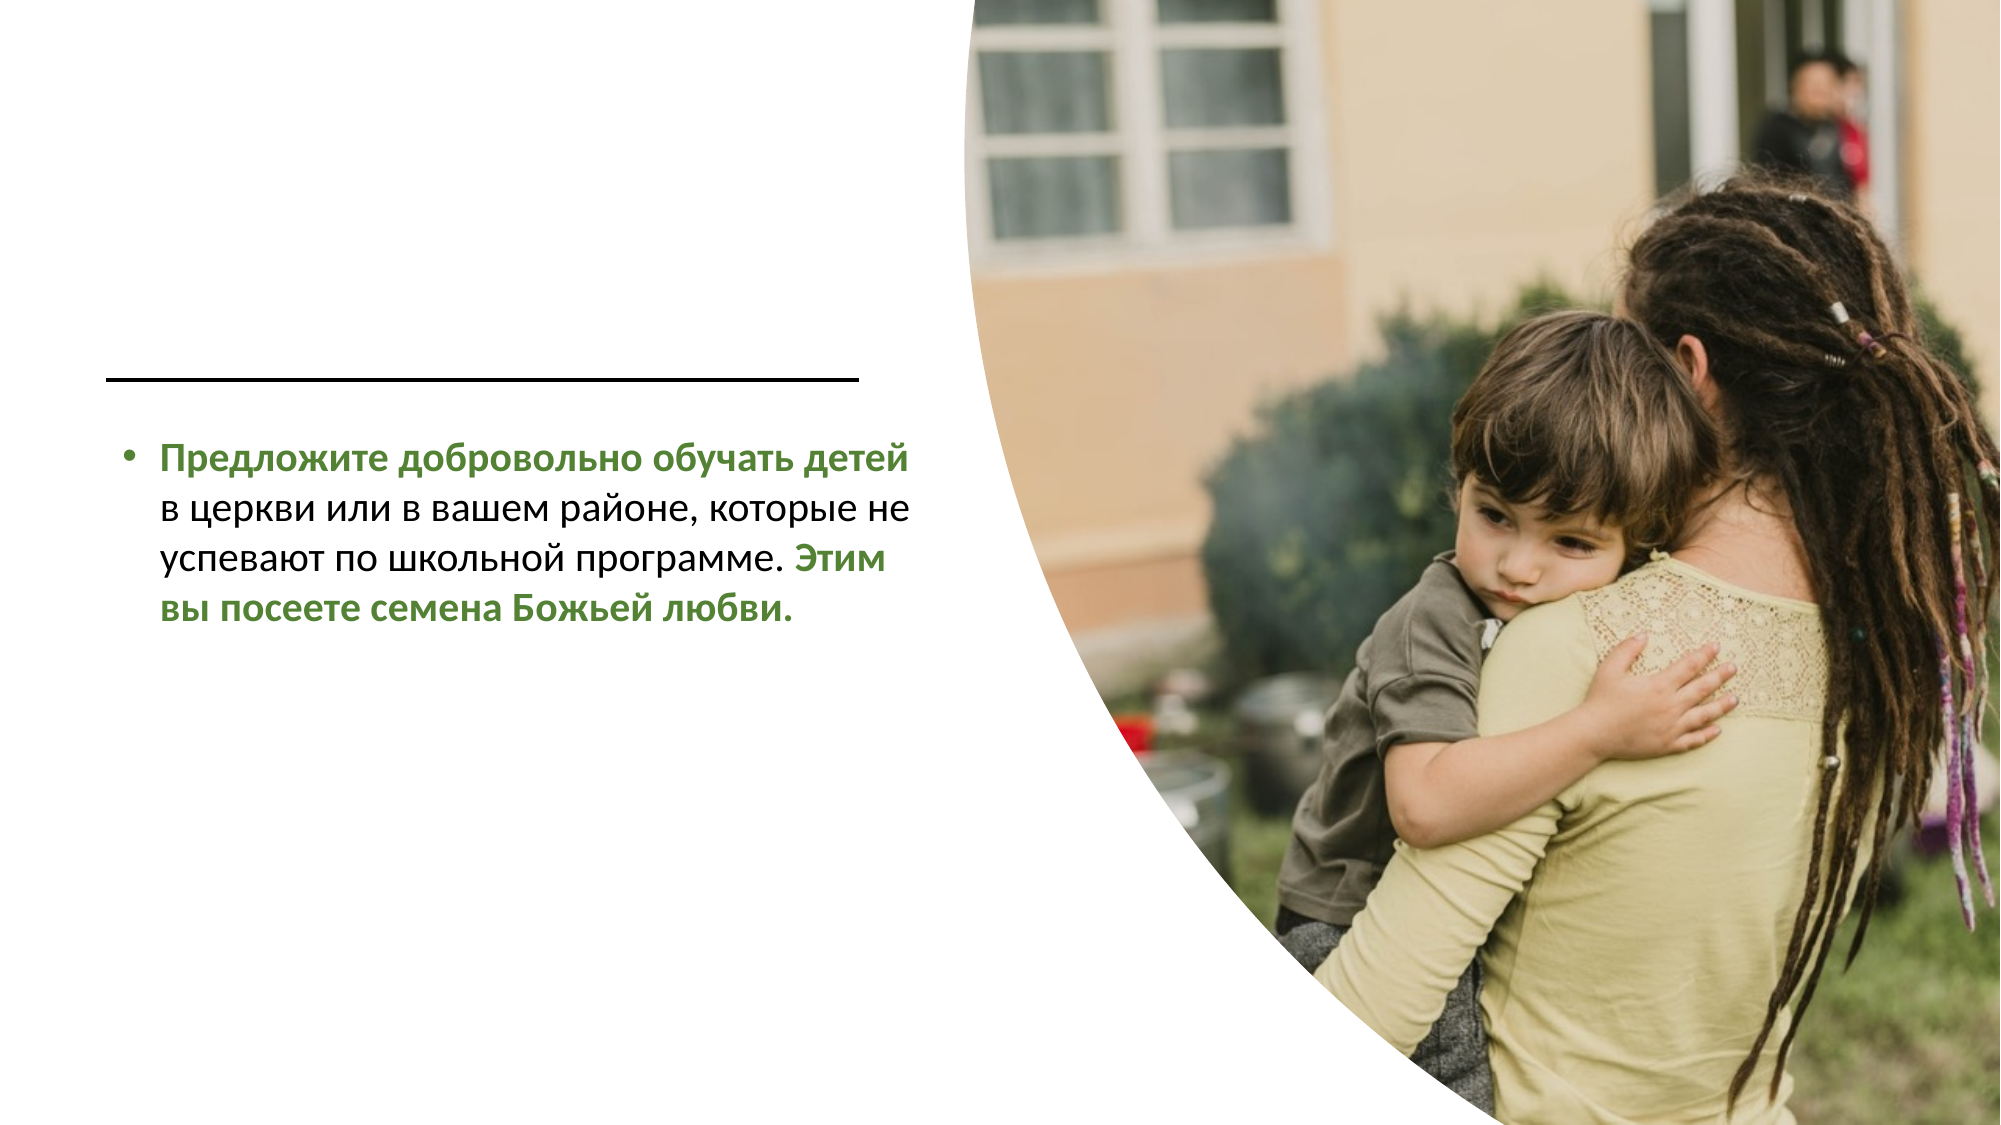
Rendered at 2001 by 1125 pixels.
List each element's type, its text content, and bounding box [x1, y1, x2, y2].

picture [964, 0, 2000, 1125]
list Предложите добровольно обучать детей в церкви или в вашем районе, которые не успевают по школьной программе. Этим вы посеете семена Божьей любви. [107, 422, 948, 991]
